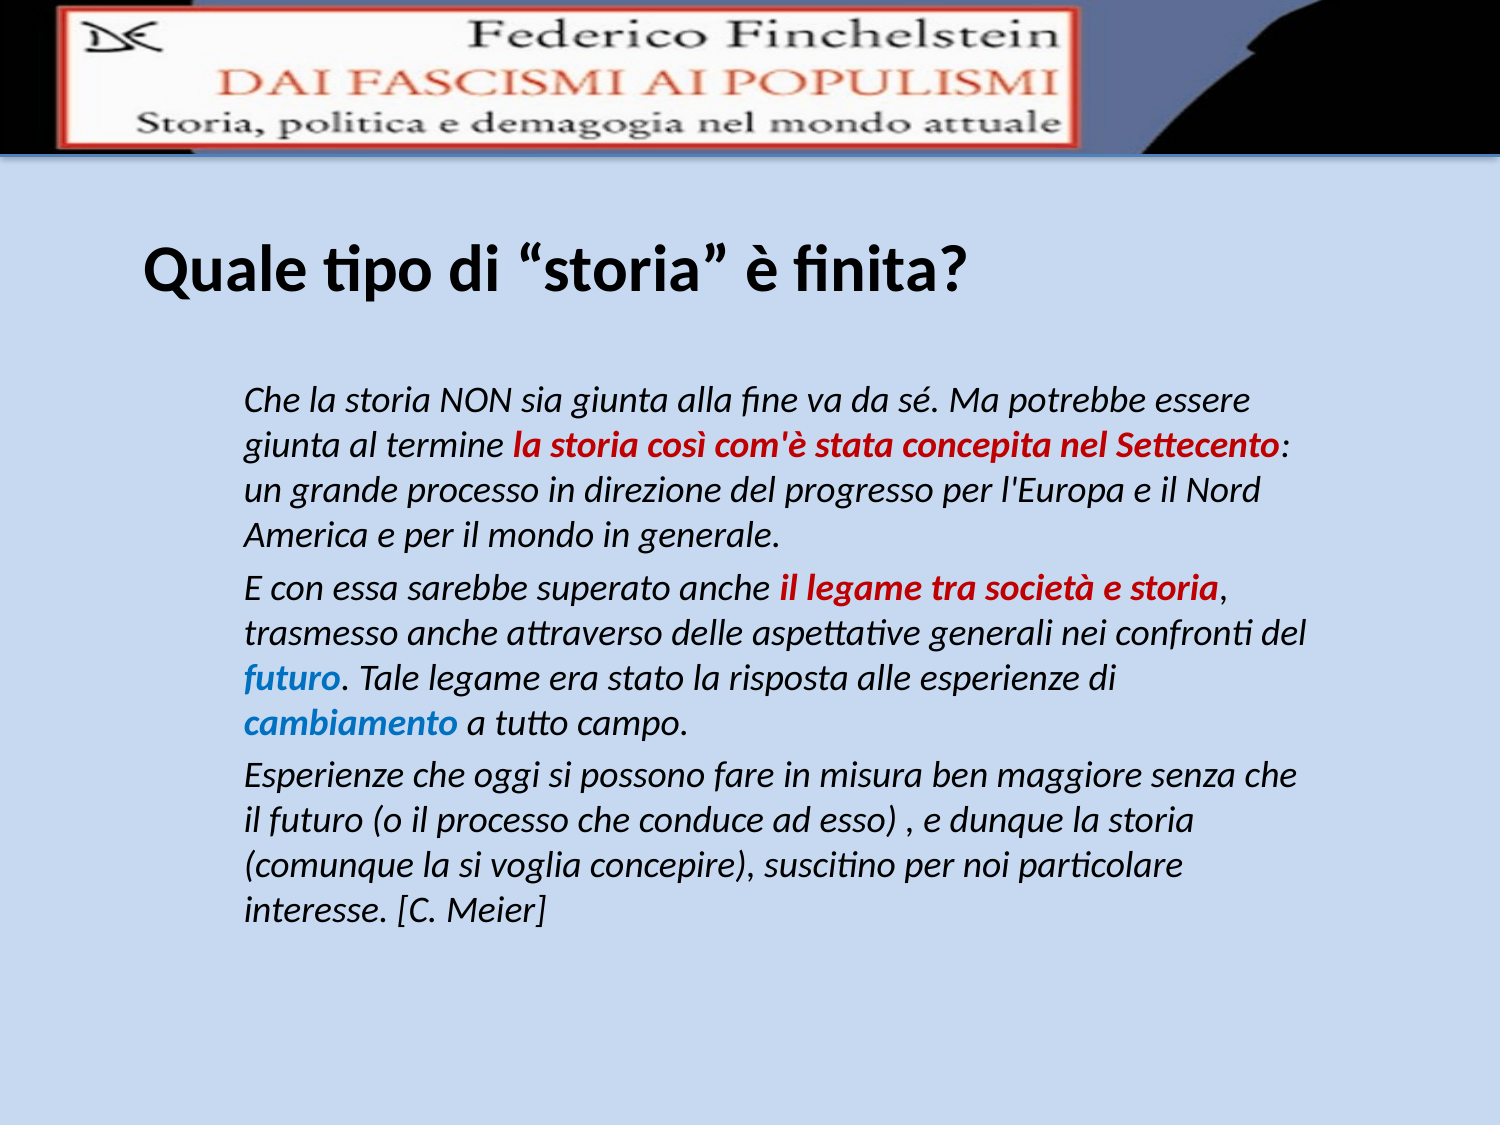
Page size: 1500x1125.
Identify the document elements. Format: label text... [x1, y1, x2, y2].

text_box Quale tipo di “storia” è finita? [129, 217, 1388, 313]
text_box Che la storia NON sia giunta alla fine va da sé. Ma potrebbe essere giunta al termine la storia così com'è stata concepita nel Settecento: un grande processo in direzione del progresso per l'Europa e il Nord America e per il mondo in generale. E con essa sarebbe superato anche il legame tra società e storia, trasmesso anche attraverso delle aspettative generali nei confronti del futuro. Tale legame era stato la risposta alle esperienze di cambiamento a tutto campo. Esperienze che oggi si possono fare in misura ben maggiore senza che il futuro (o il processo che conduce ad esso) , e dunque la storia (comunque la si voglia concepire), suscitino per noi particolare interesse. [C. Meier] [153, 367, 1336, 992]
picture [0, 0, 1500, 154]
